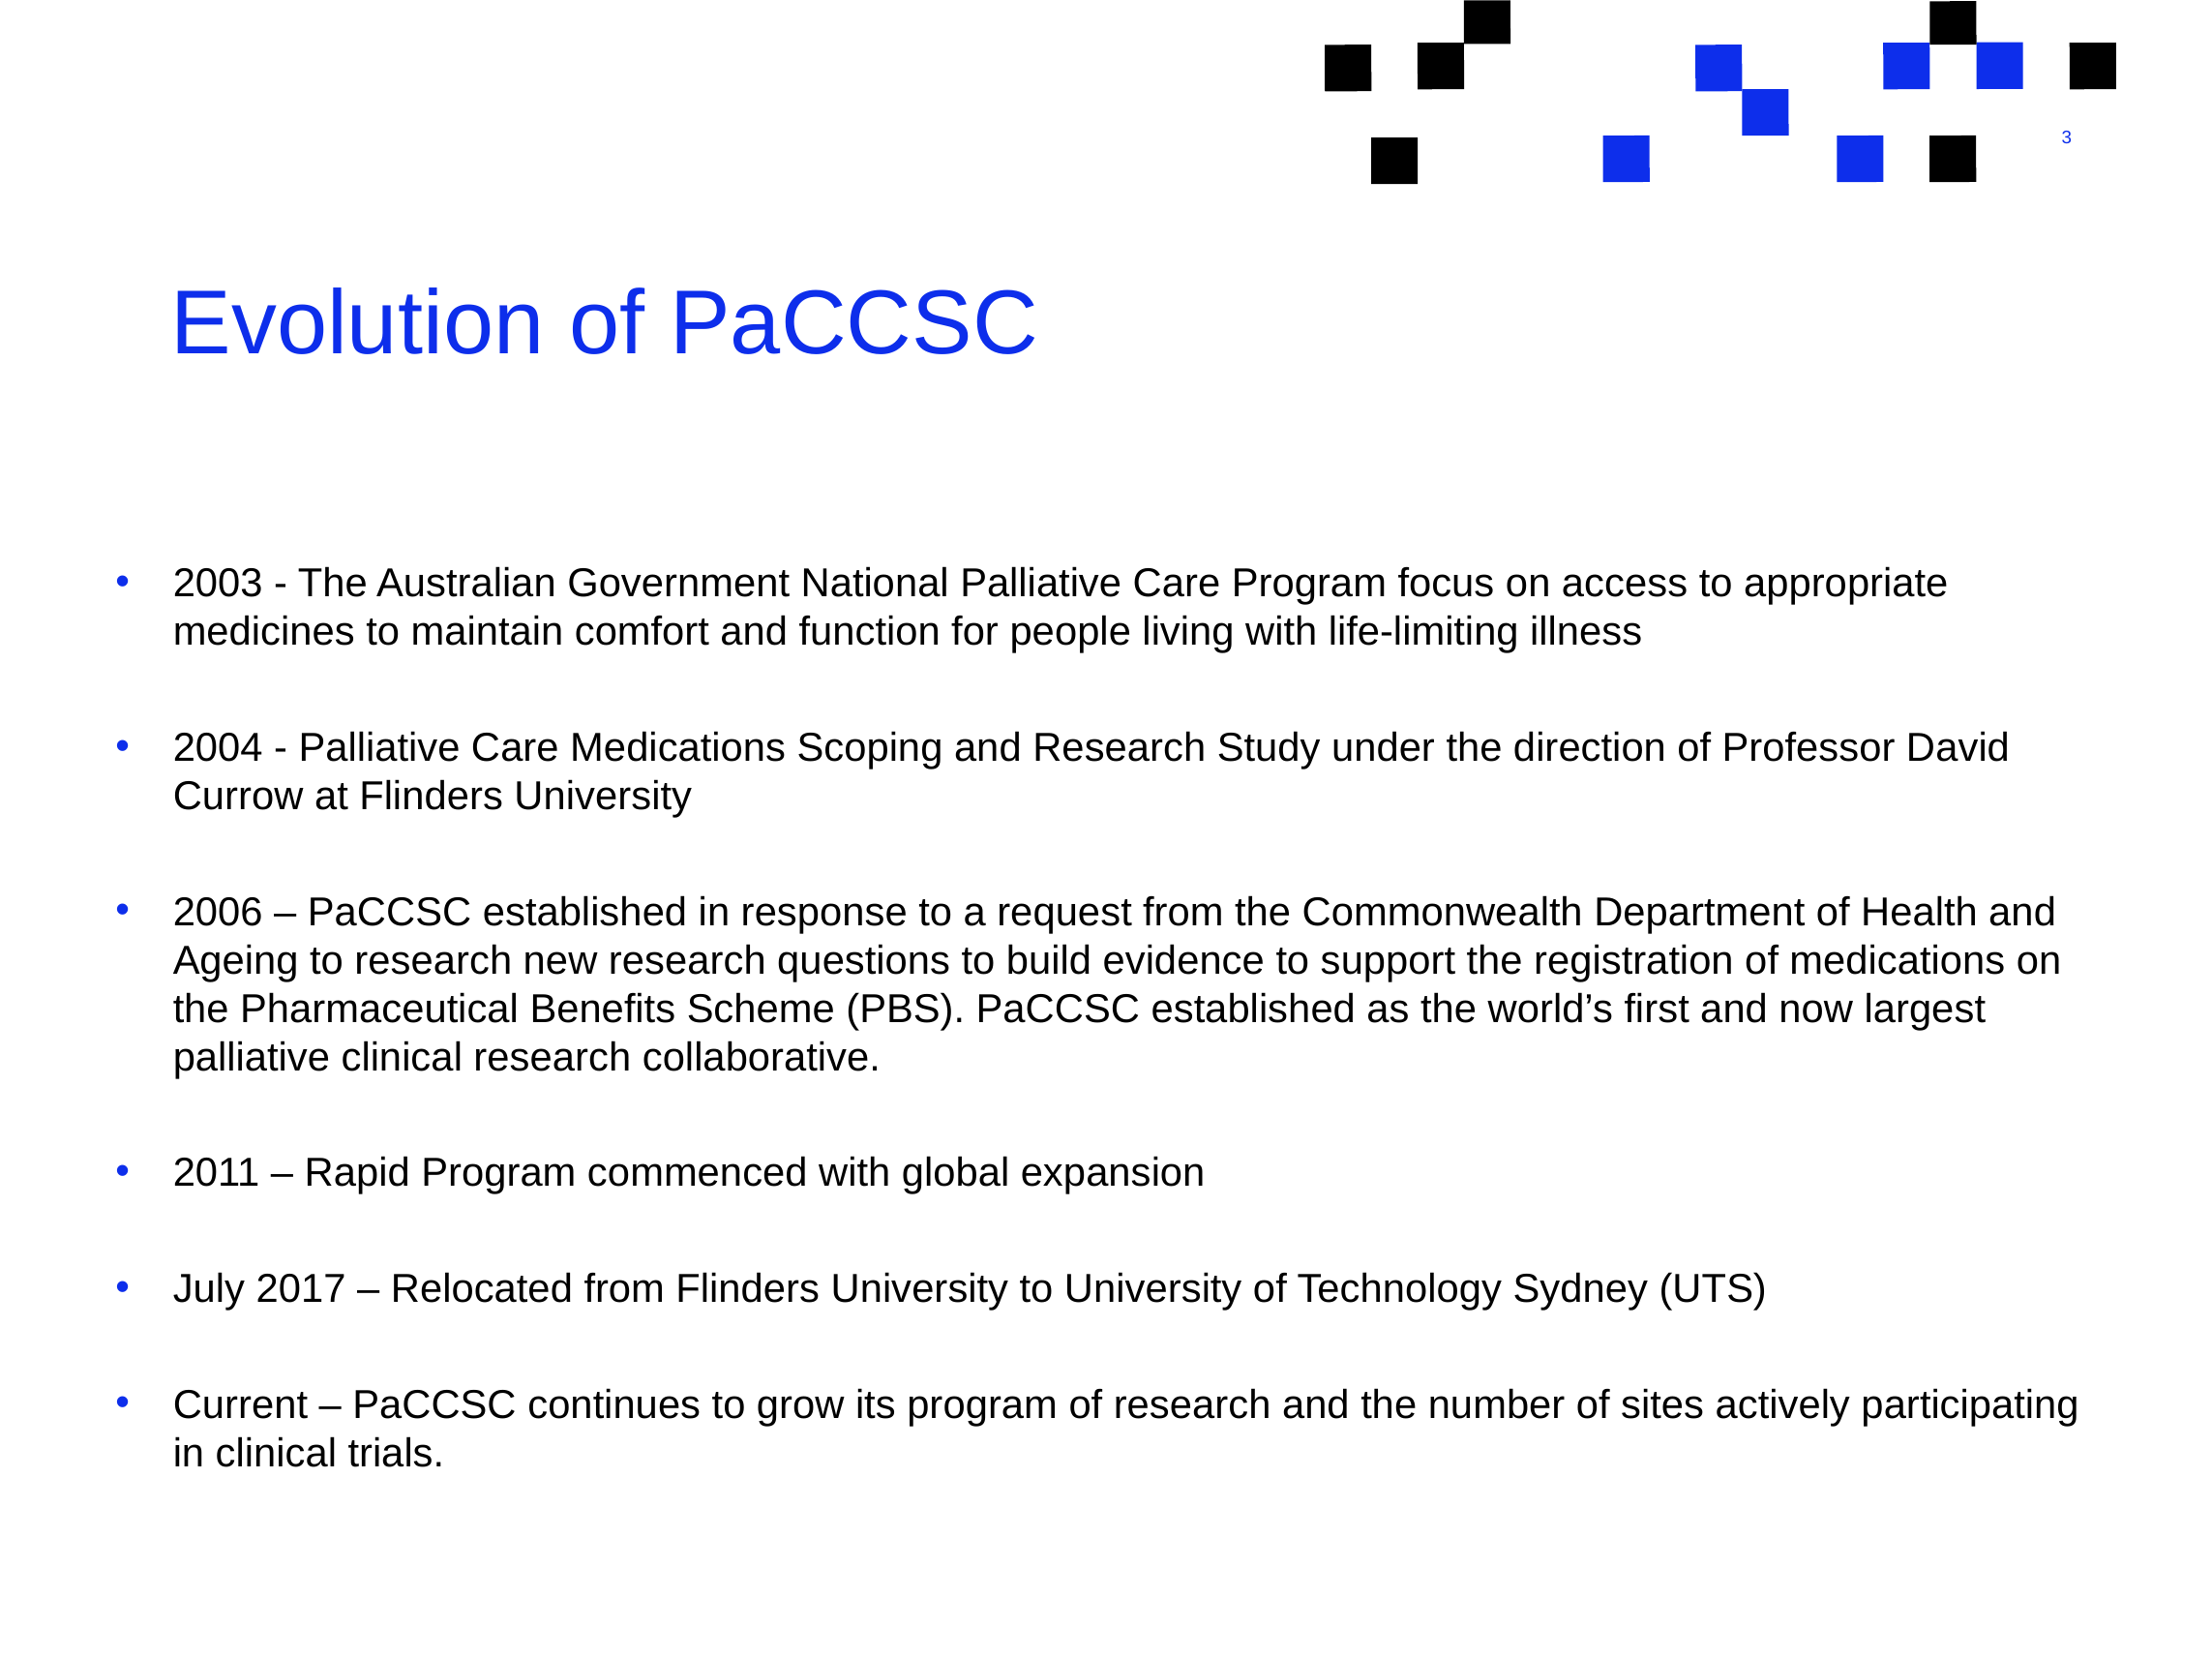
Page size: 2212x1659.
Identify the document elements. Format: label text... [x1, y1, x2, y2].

list 2003 - The Australian Government National Palliative Care Program focus on access to appropriate medicines to maintain comfort and function for people living with life-limiting illness 2004 - Palliative Care Medications Scoping and Research Study under the direction of Professor David Currow at Flinders University 2006 – PaCCSC established in response to a request from the Commonwealth Department of Health and Ageing to research new research questions to build evidence to support the registration of medications on the Pharmaceutical Benefits Scheme (PBS). PaCCSC established as the world’s first and now largest palliative clinical research collaborative. 2011 – Rapid Program commenced with global expansion July 2017 – Relocated from Flinders University to University of Technology Sydney (UTS) Current – PaCCSC continues to grow its program of research and the number of sites actively participating in clinical trials. [115, 557, 2098, 1575]
title Evolution of PaCCSC [170, 267, 1120, 521]
